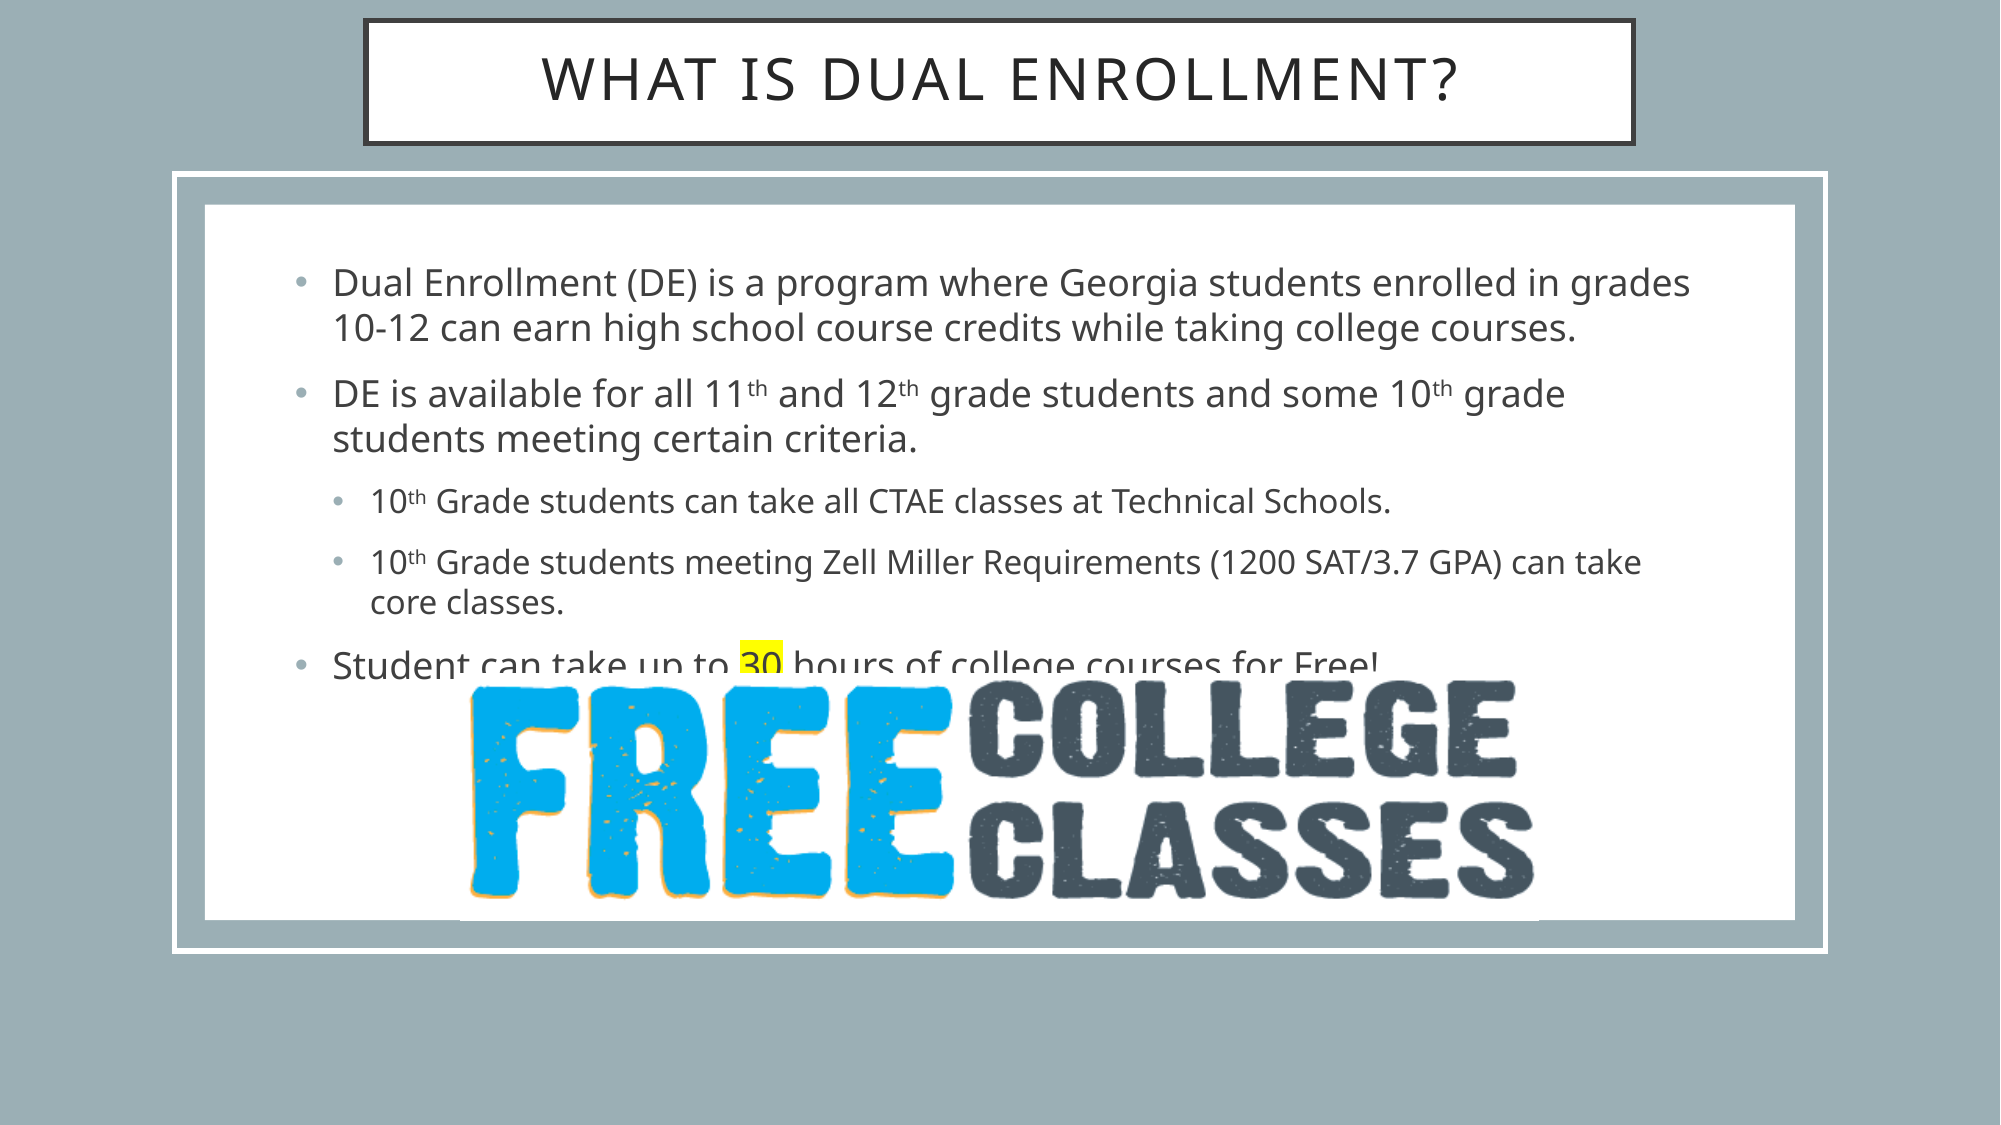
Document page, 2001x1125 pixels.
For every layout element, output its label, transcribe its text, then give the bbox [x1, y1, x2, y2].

list Dual Enrollment (DE) is a program where Georgia students enrolled in grades 10-12 can earn high school course credits while taking college courses. DE is available for all 11th and 12th grade students and some 10th grade students meeting certain criteria. 10th Grade students can take all CTAE classes at Technical Schools. 10th Grade students meeting Zell Miller Requirements (1200 SAT/3.7 GPA) can take core classes. Student can take up to 30 hours of college courses for Free! [279, 251, 1721, 849]
text_box [173, 173, 1827, 952]
picture [460, 673, 1539, 921]
text_box [0, 0, 2000, 1125]
title What is Dual Enrollment? [363, 18, 1636, 146]
